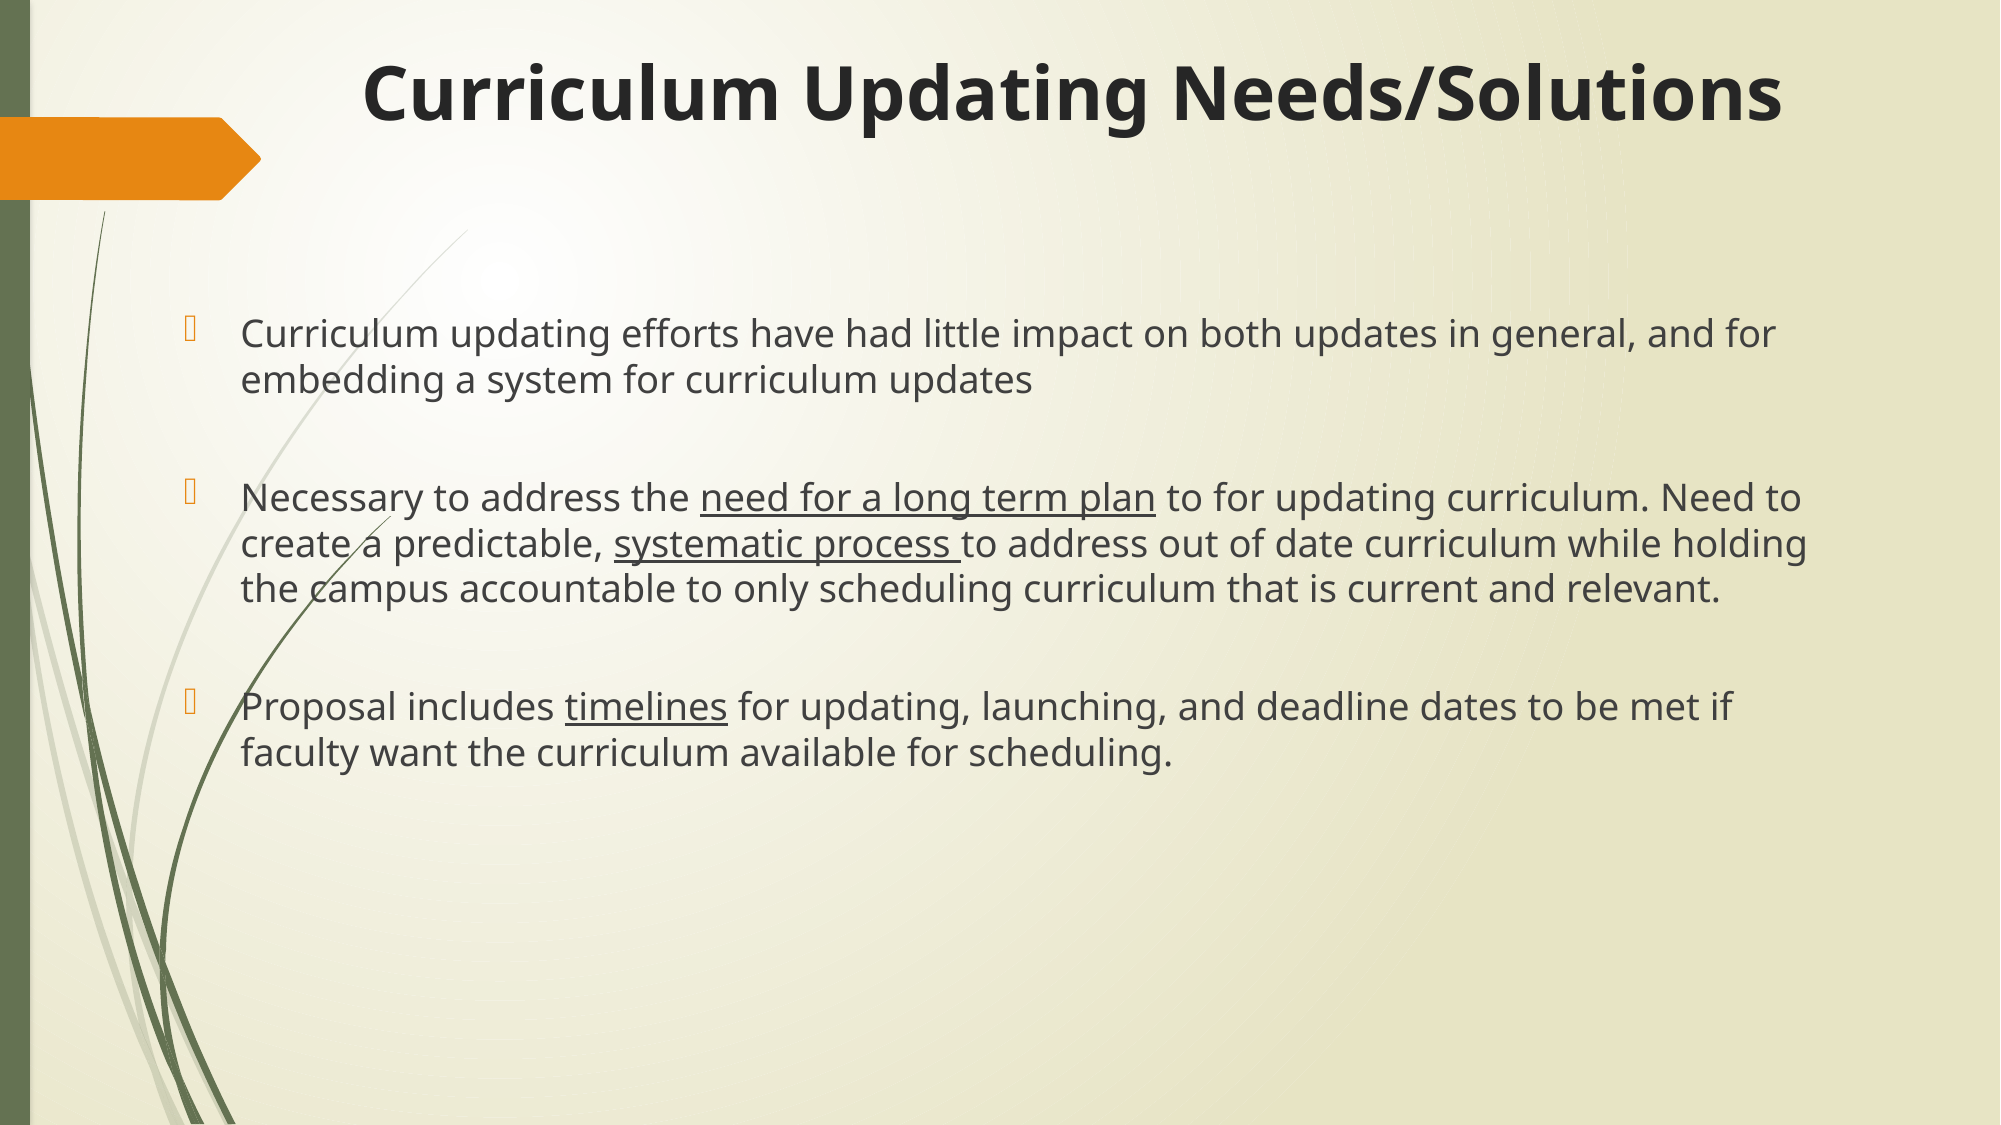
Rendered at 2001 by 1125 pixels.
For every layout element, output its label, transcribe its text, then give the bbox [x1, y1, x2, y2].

list Curriculum updating efforts have had little impact on both updates in general, and for embedding a system for curriculum updates Necessary to address the need for a long term plan to for updating curriculum. Need to create a predictable, systematic process to address out of date curriculum while holding the campus accountable to only scheduling curriculum that is current and relevant. Proposal includes timelines for updating, launching, and deadline dates to be met if faculty want the curriculum available for scheduling. [168, 260, 1827, 795]
title Curriculum Updating Needs/Solutions [346, 38, 1808, 249]
